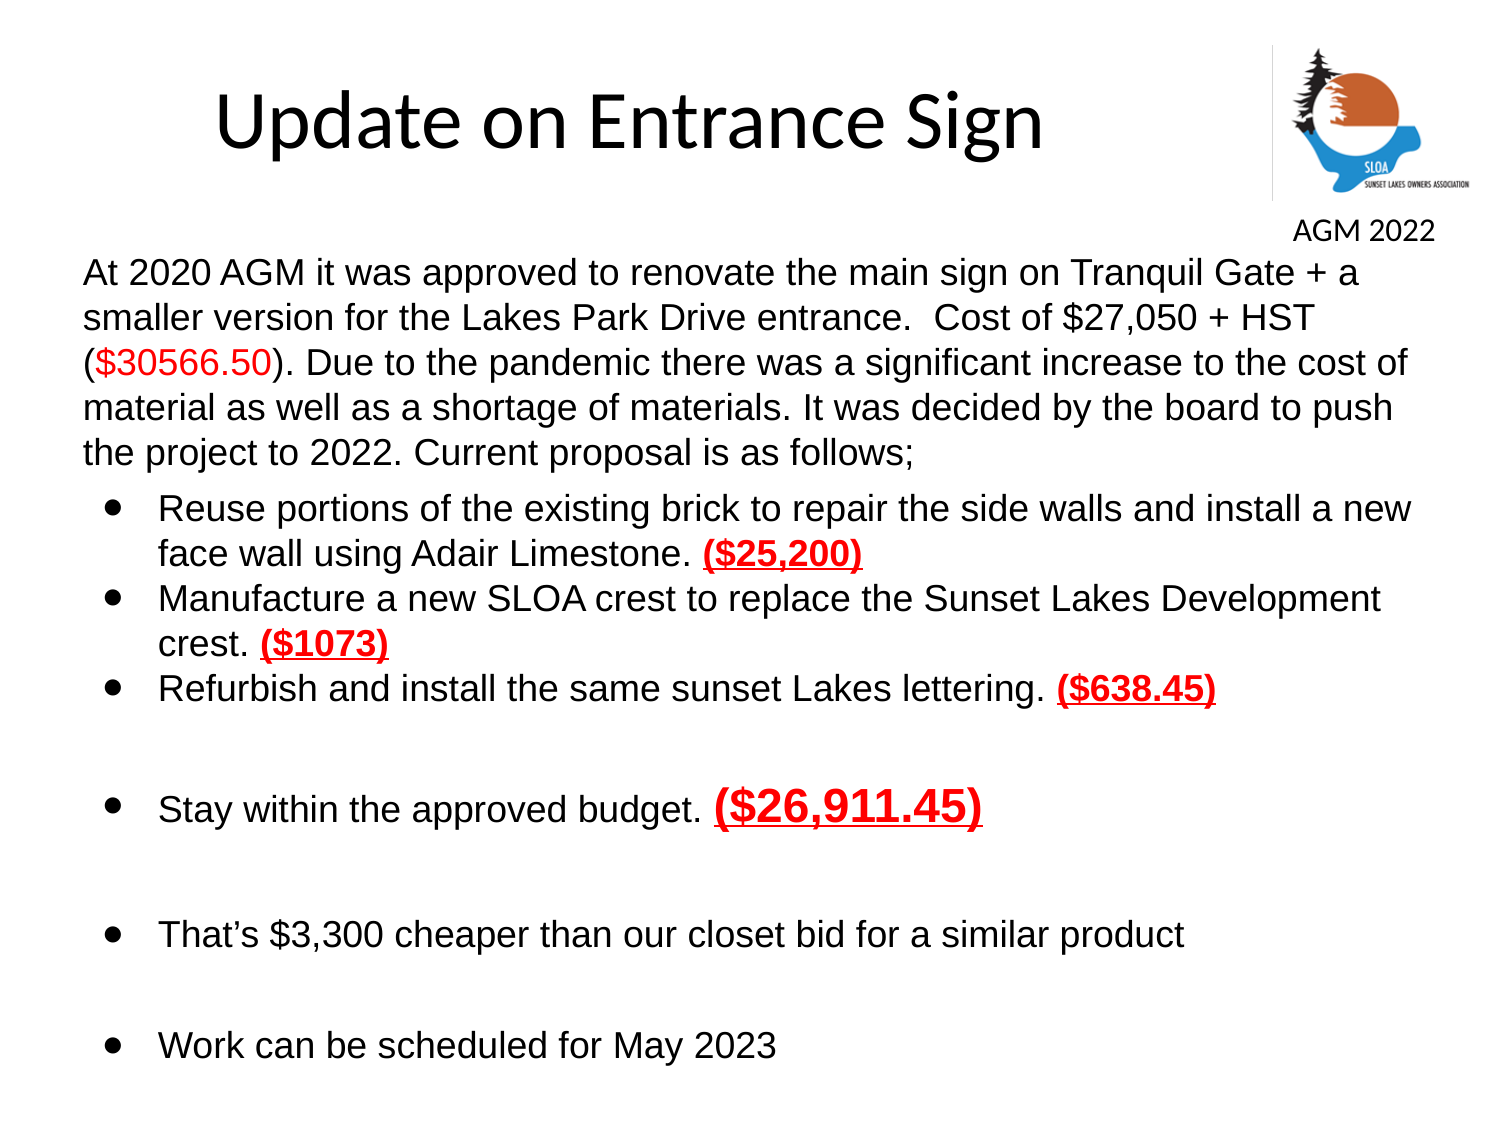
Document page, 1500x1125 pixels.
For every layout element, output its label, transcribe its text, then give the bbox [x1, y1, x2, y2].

text_box Update on Entrance Sign [27, 34, 1234, 196]
text_box At 2020 AGM it was approved to renovate the main sign on Tranquil Gate + a smaller version for the Lakes Park Drive entrance. Cost of $27,050 + HST ($30566.50). Due to the pandemic there was a significant increase to the cost of material as well as a shortage of materials. It was decided by the board to push the project to 2022. Current proposal is as follows; Reuse portions of the existing brick to repair the side walls and install a new face wall using Adair Limestone. ($25,200) Manufacture a new SLOA crest to replace the Sunset Lakes Development crest. ($1073) Refurbish and install the same sunset Lakes lettering. ($638.45) Stay within the approved budget. ($26,911.45) That’s $3,300 cheaper than our closet bid for a similar product Work can be scheduled for May 2023 [69, 241, 1431, 1089]
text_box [1272, 44, 1480, 277]
